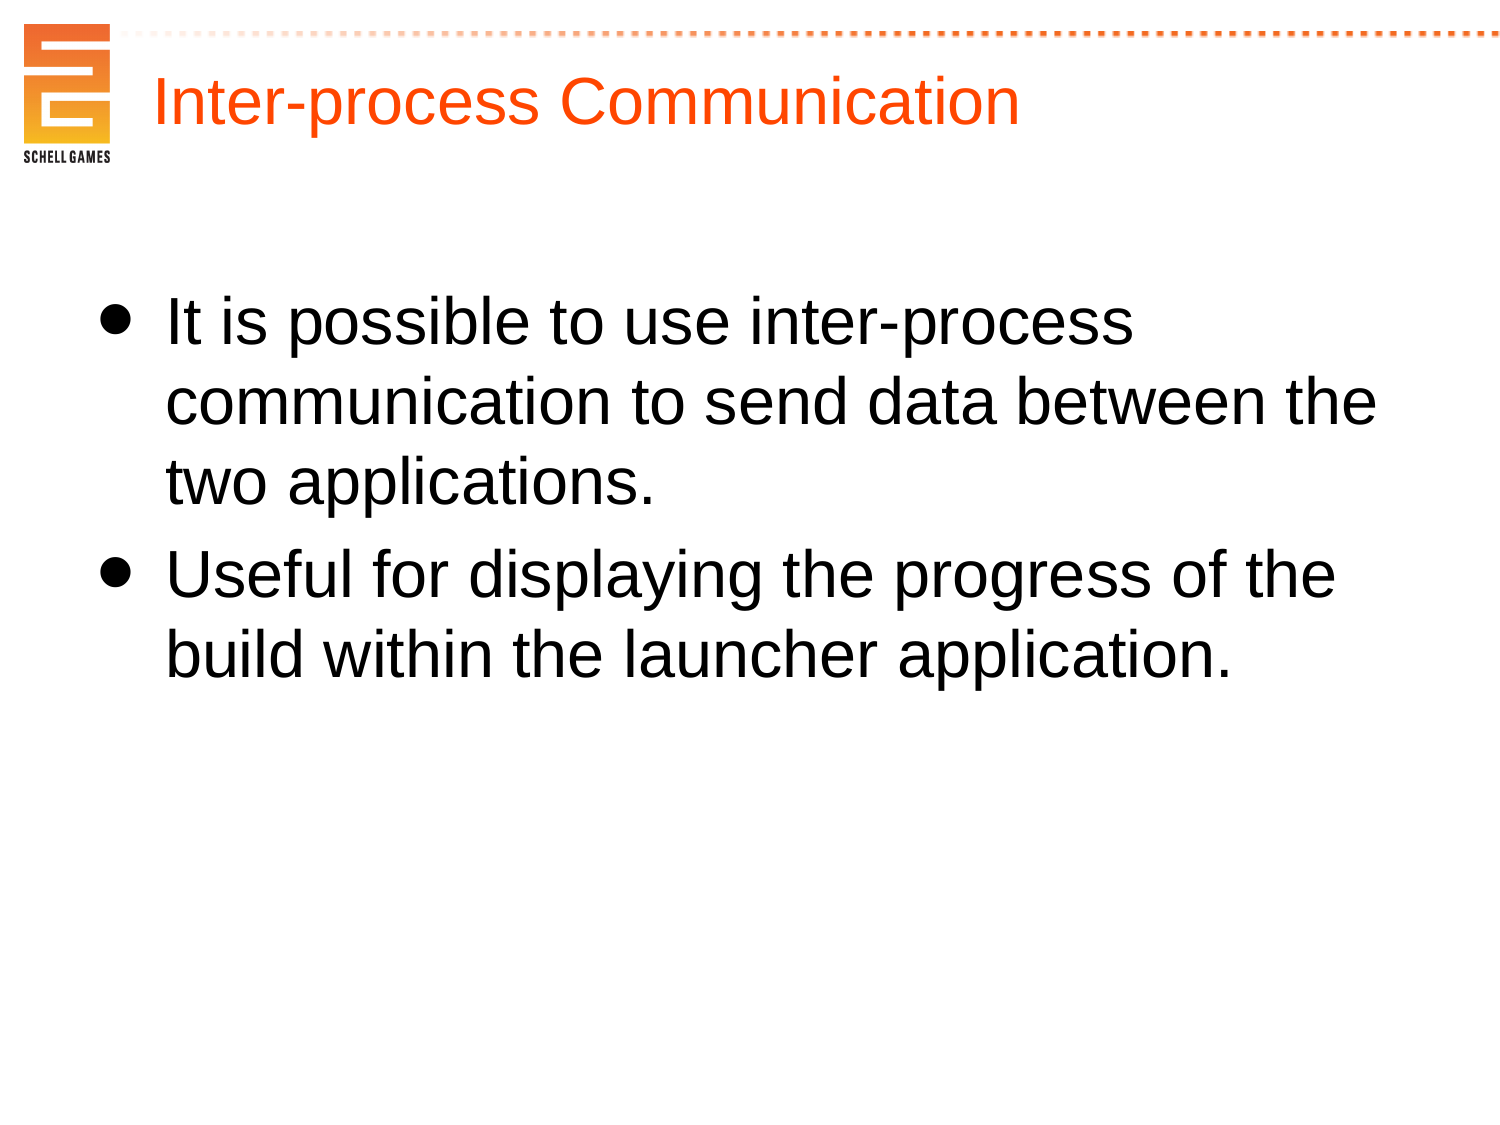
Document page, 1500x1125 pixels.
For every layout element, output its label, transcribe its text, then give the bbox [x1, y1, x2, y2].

list Inter-process Communication [137, 50, 1475, 150]
text_box It is possible to use inter-process communication to send data between the two applications. Useful for displaying the progress of the build within the launcher application. [74, 262, 1425, 1063]
picture [114, 31, 1500, 38]
picture [24, 24, 110, 163]
